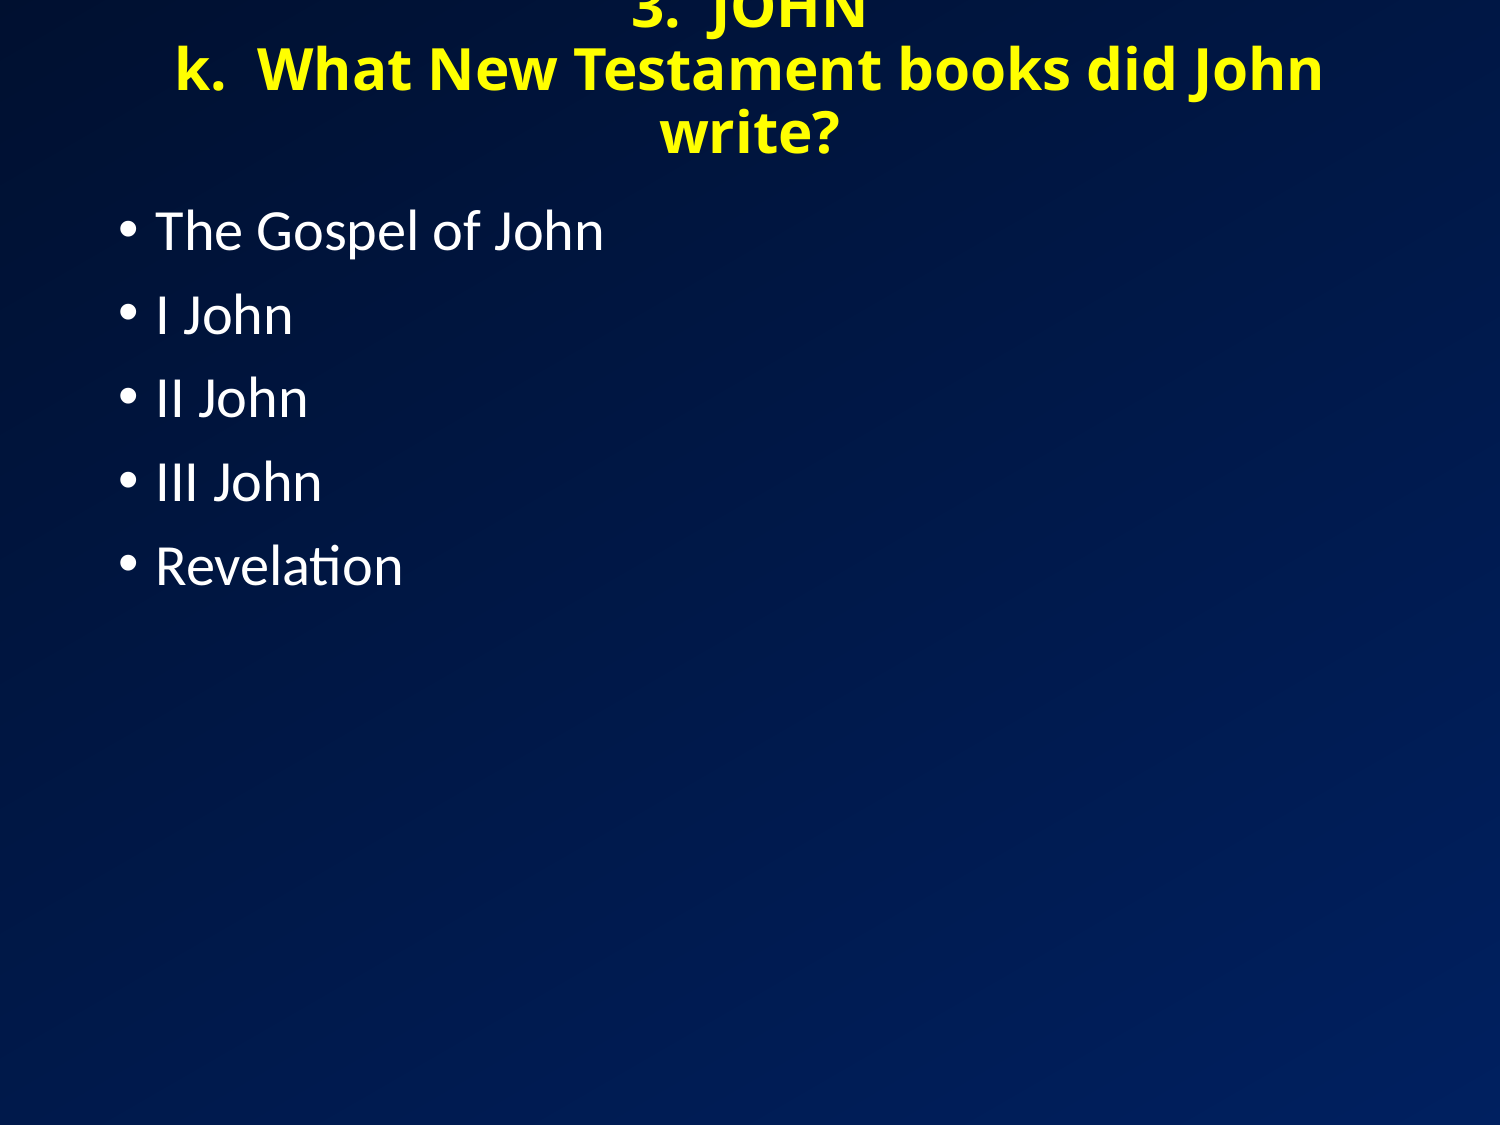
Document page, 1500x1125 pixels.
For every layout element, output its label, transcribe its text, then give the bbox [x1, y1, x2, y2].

title 3. JOHN k. What New Testament books did John write? [103, 0, 1397, 177]
list The Gospel of John I John II John III John Revelation [103, 192, 1397, 1072]
